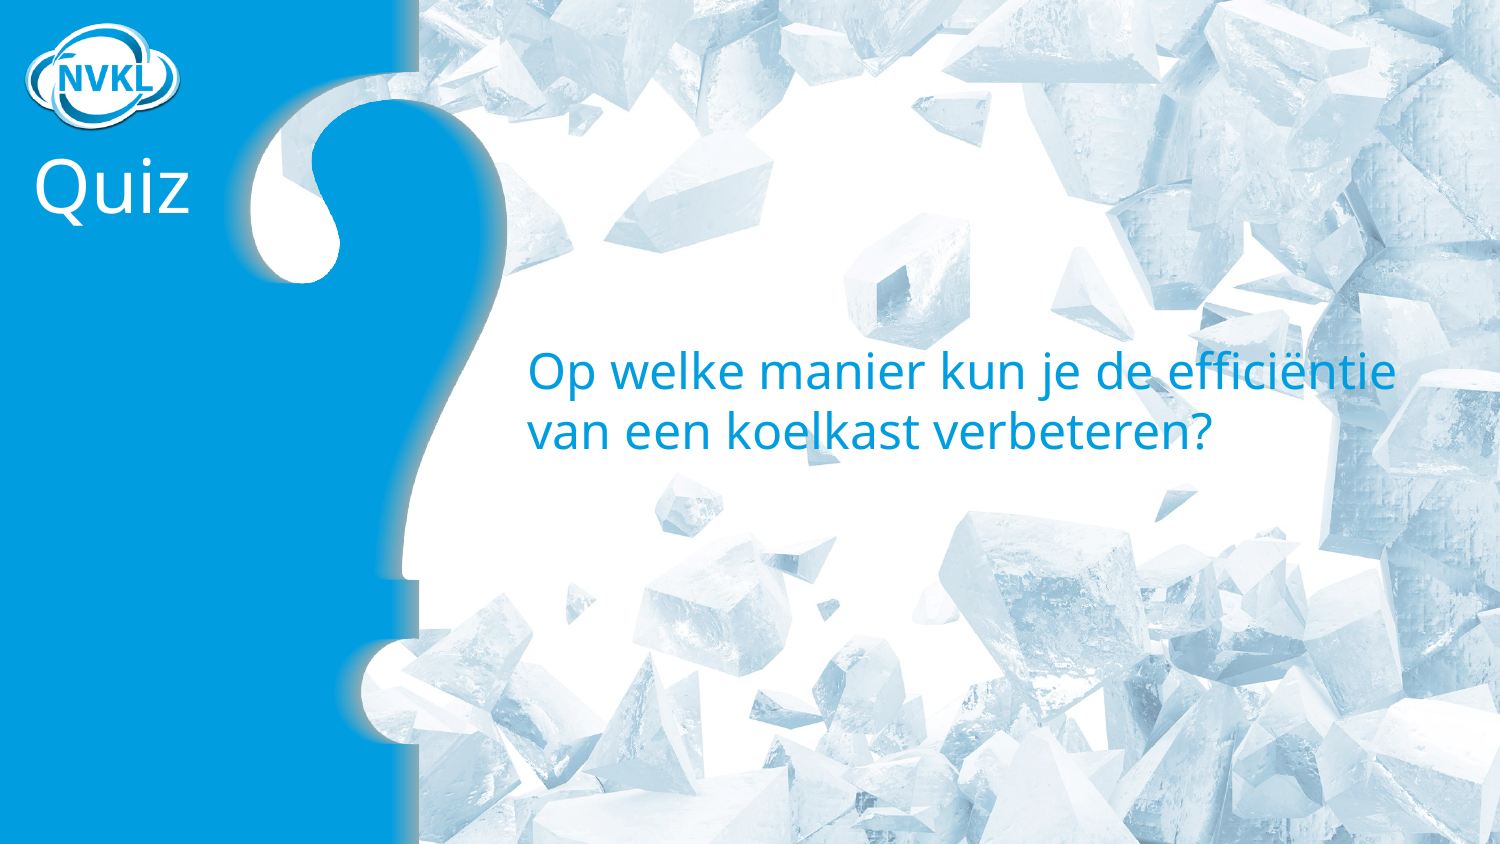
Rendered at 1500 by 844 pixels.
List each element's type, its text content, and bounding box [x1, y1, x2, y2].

picture [97, 173, 130, 213]
picture [144, 173, 149, 212]
picture [26, 24, 179, 128]
picture [159, 173, 188, 212]
picture [37, 159, 85, 225]
picture [144, 158, 150, 165]
text_box Op welke manier kun je de efficiëntie van een koelkast verbeteren? [513, 0, 1500, 844]
picture [227, 0, 513, 844]
